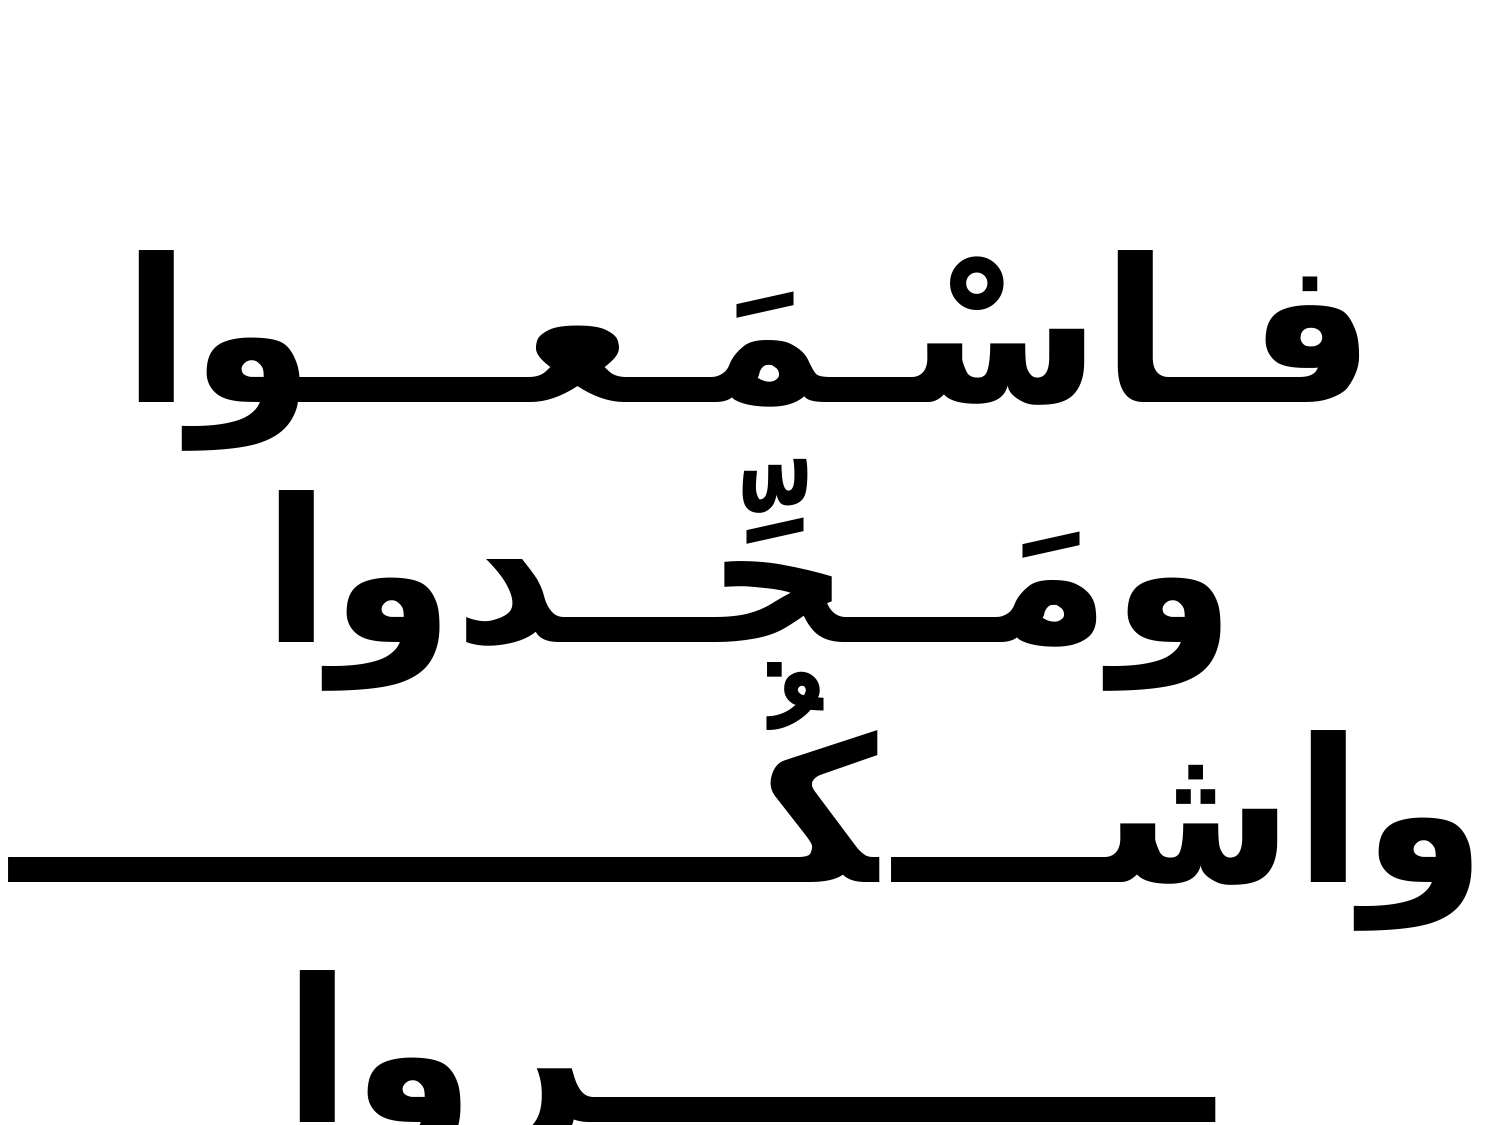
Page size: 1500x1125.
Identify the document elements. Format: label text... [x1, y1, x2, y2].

text_box فـاسْـمَـعـــوا ومَــجِّــدوا واشـــكُــــــــــــــــــــروا كَــلِــمَــــةَ اللهِ الـــحَـــيّ [0, 195, 1500, 1125]
